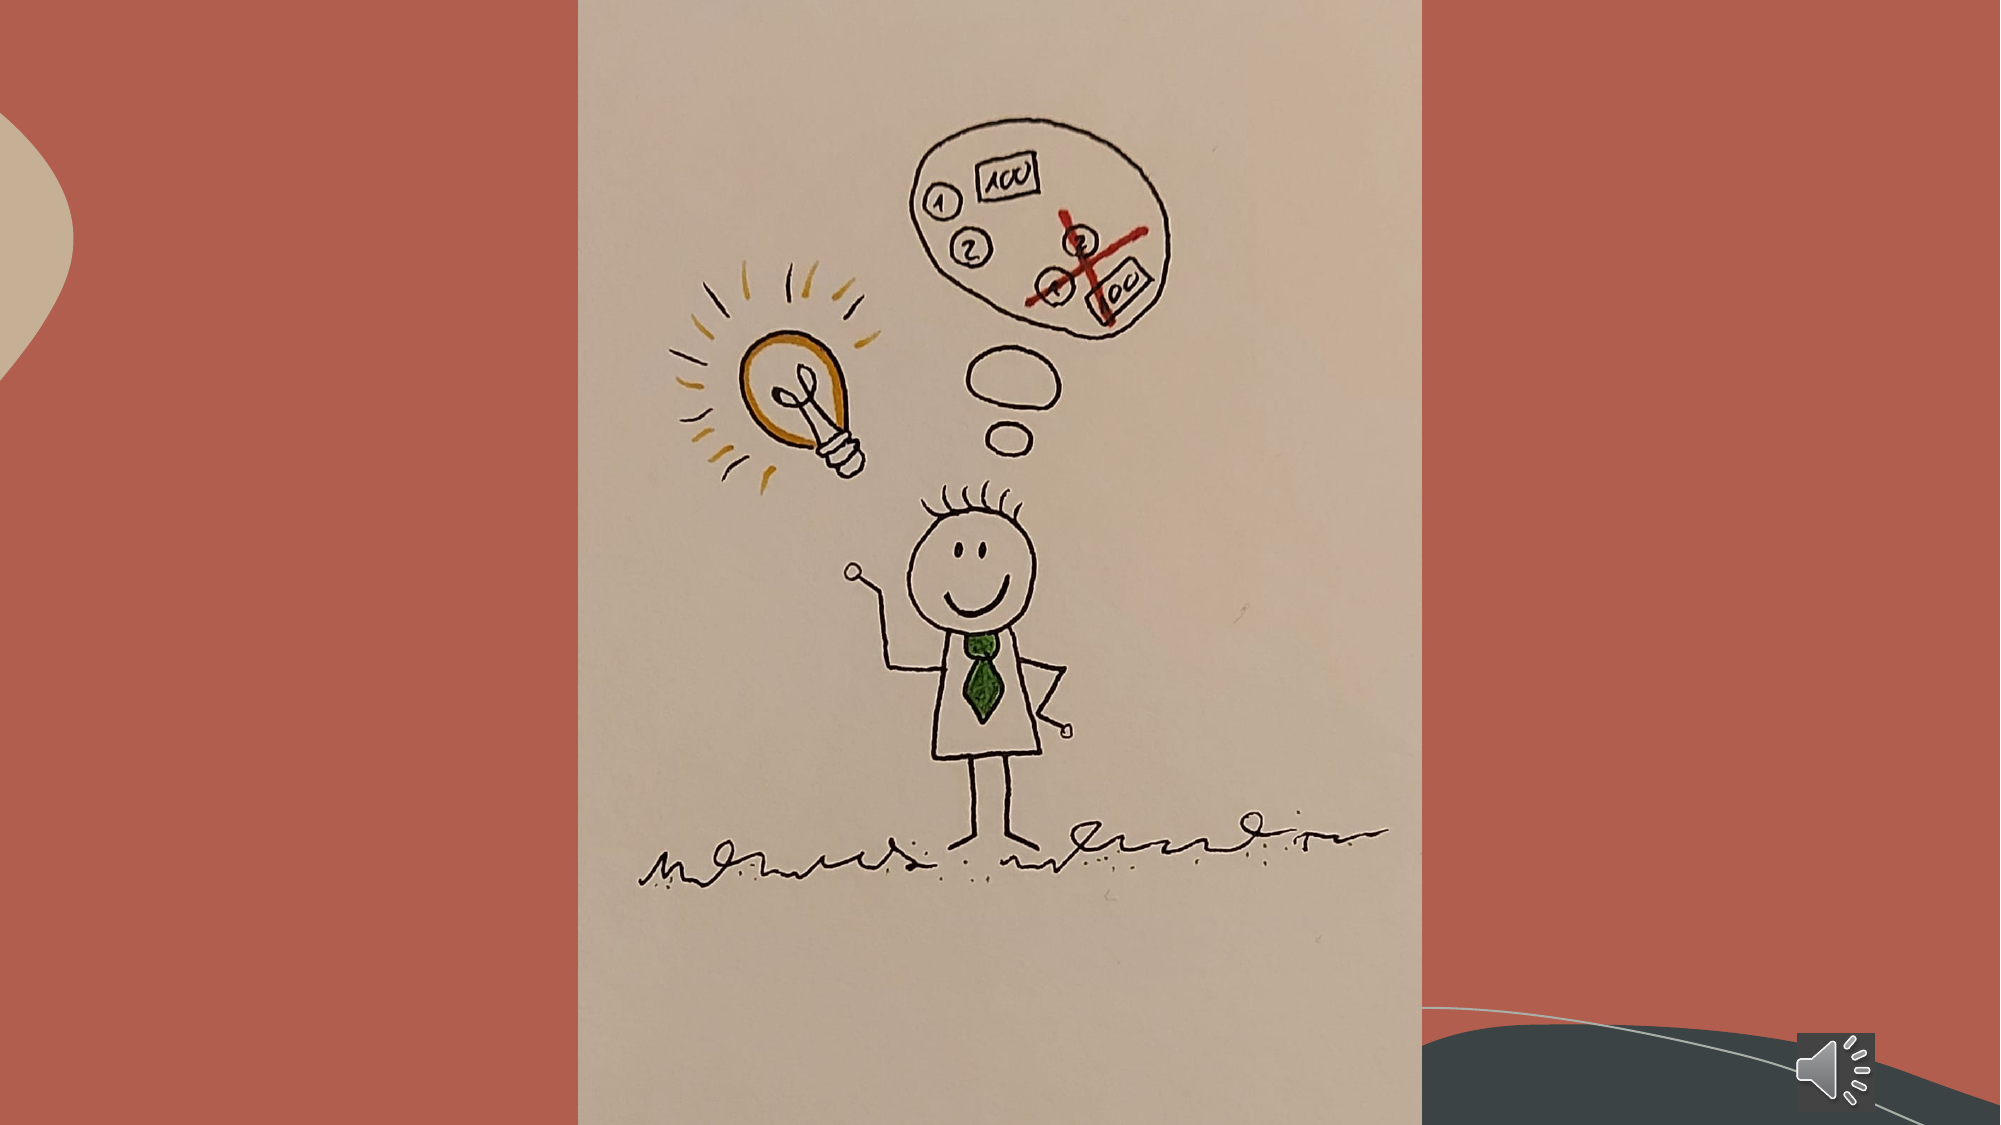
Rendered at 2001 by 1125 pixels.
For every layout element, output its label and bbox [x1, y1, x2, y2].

picture [1795, 1032, 1876, 1113]
picture [578, 0, 1422, 1125]
